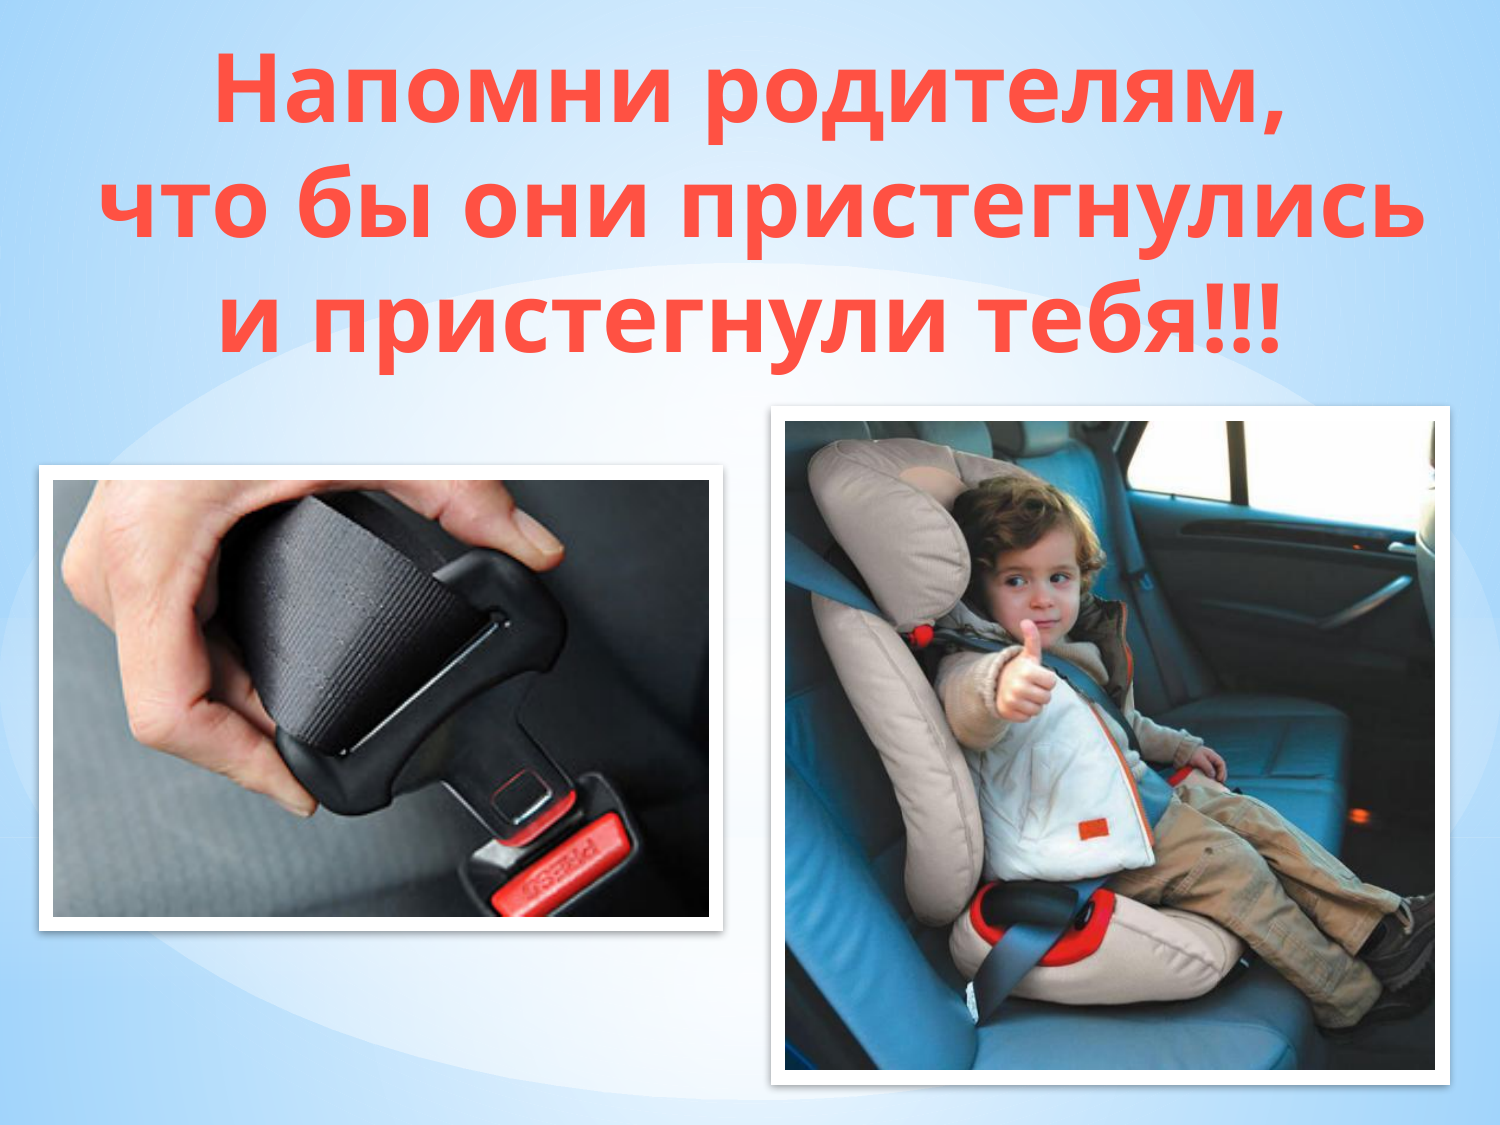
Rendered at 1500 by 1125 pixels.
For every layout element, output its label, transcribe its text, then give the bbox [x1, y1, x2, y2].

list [52, 479, 709, 918]
title Напомни родителям, что бы они пристегнулись и пристегнули тебя!!! [41, 19, 1459, 421]
picture [785, 420, 1436, 1071]
